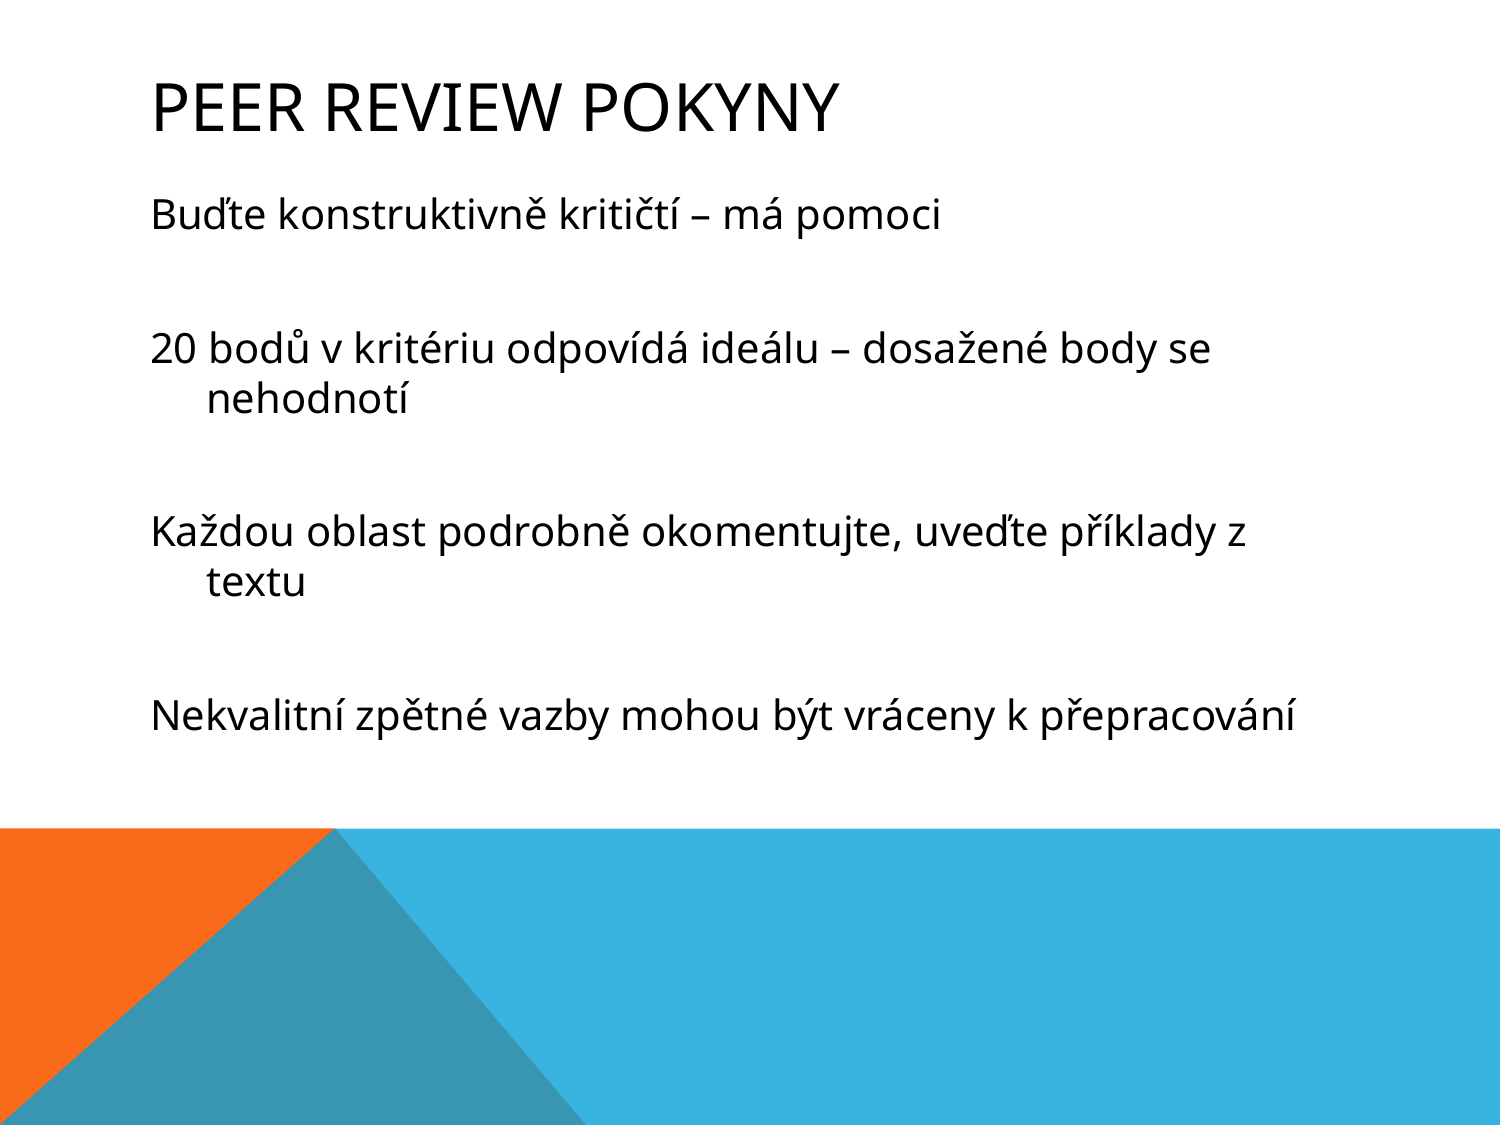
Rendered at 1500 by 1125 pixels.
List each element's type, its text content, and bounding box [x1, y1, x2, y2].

list Buďte konstruktivně kritičtí – má pomoci 20 bodů v kritériu odpovídá ideálu – dosažené body se nehodnotí Každou oblast podrobně okomentujte, uveďte příklady z textu Nekvalitní zpětné vazby mohou být vráceny k přepracování [135, 180, 1369, 768]
title Peer Review pokyny [135, 60, 1369, 150]
